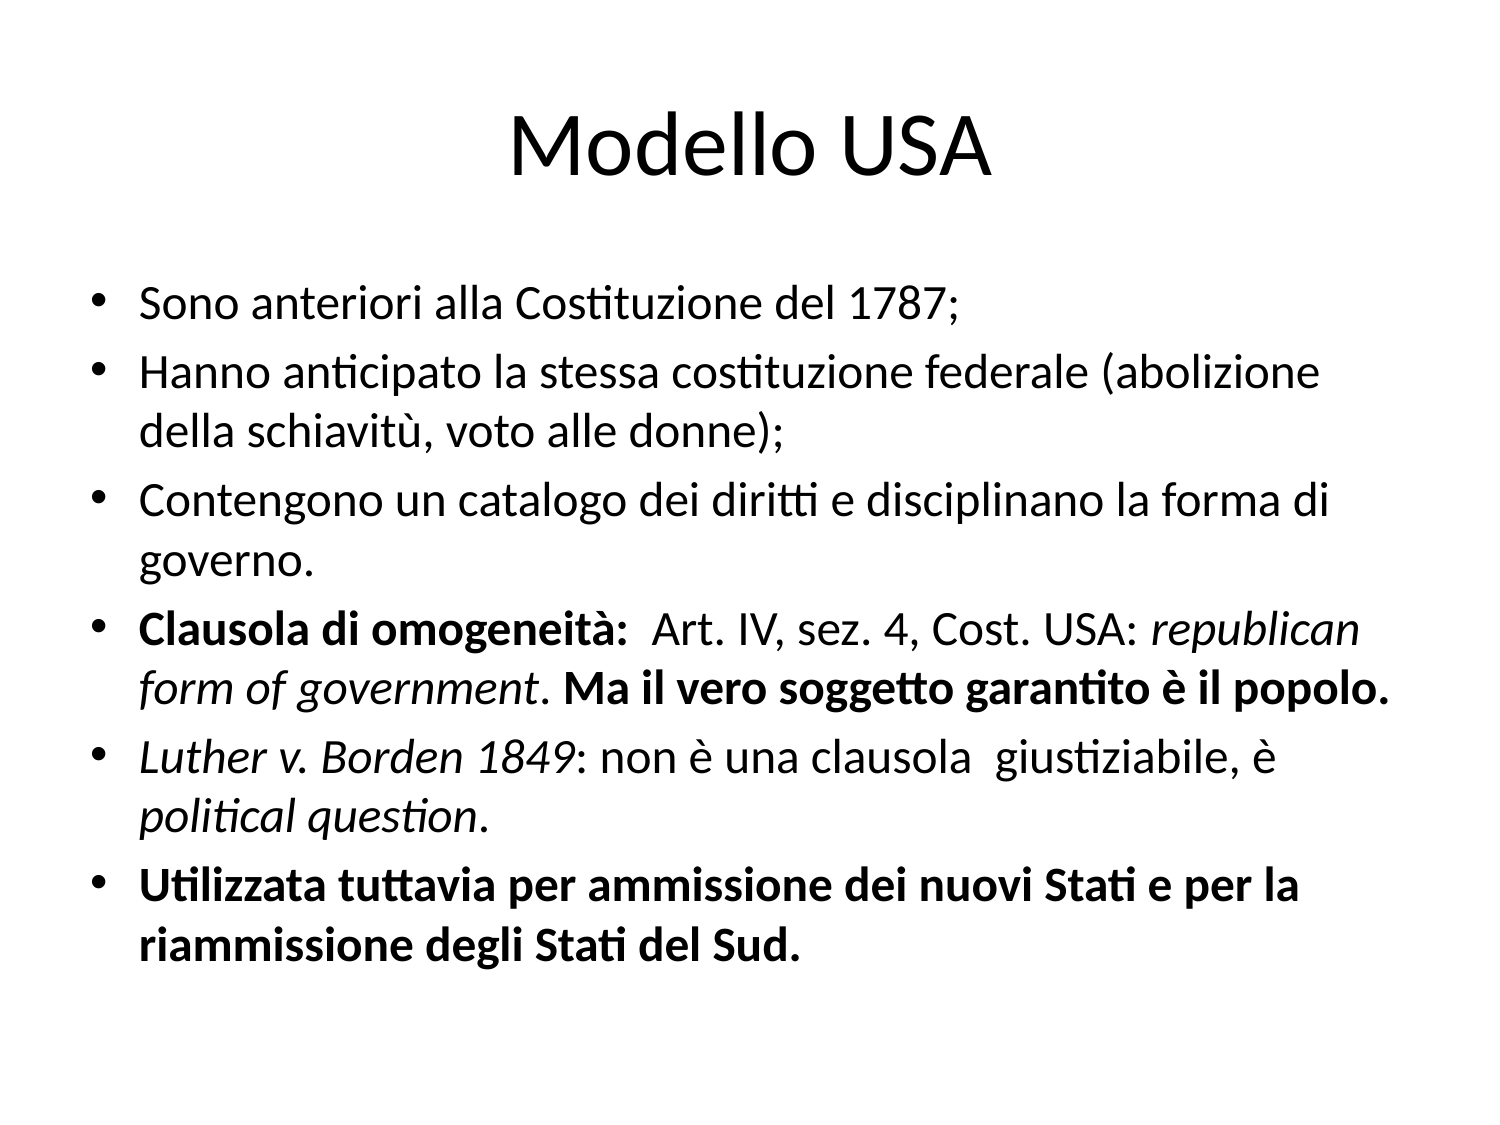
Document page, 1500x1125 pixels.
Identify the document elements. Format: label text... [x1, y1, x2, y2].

list Sono anteriori alla Costituzione del 1787; Hanno anticipato la stessa costituzione federale (abolizione della schiavitù, voto alle donne); Contengono un catalogo dei diritti e disciplinano la forma di governo. Clausola di omogeneità: Art. IV, sez. 4, Cost. USA: republican form of government. Ma il vero soggetto garantito è il popolo. Luther v. Borden 1849: non è una clausola giustiziabile, è political question. Utilizzata tuttavia per ammissione dei nuovi Stati e per la riammissione degli Stati del Sud. [75, 262, 1425, 1005]
title Modello USA [75, 45, 1425, 233]
